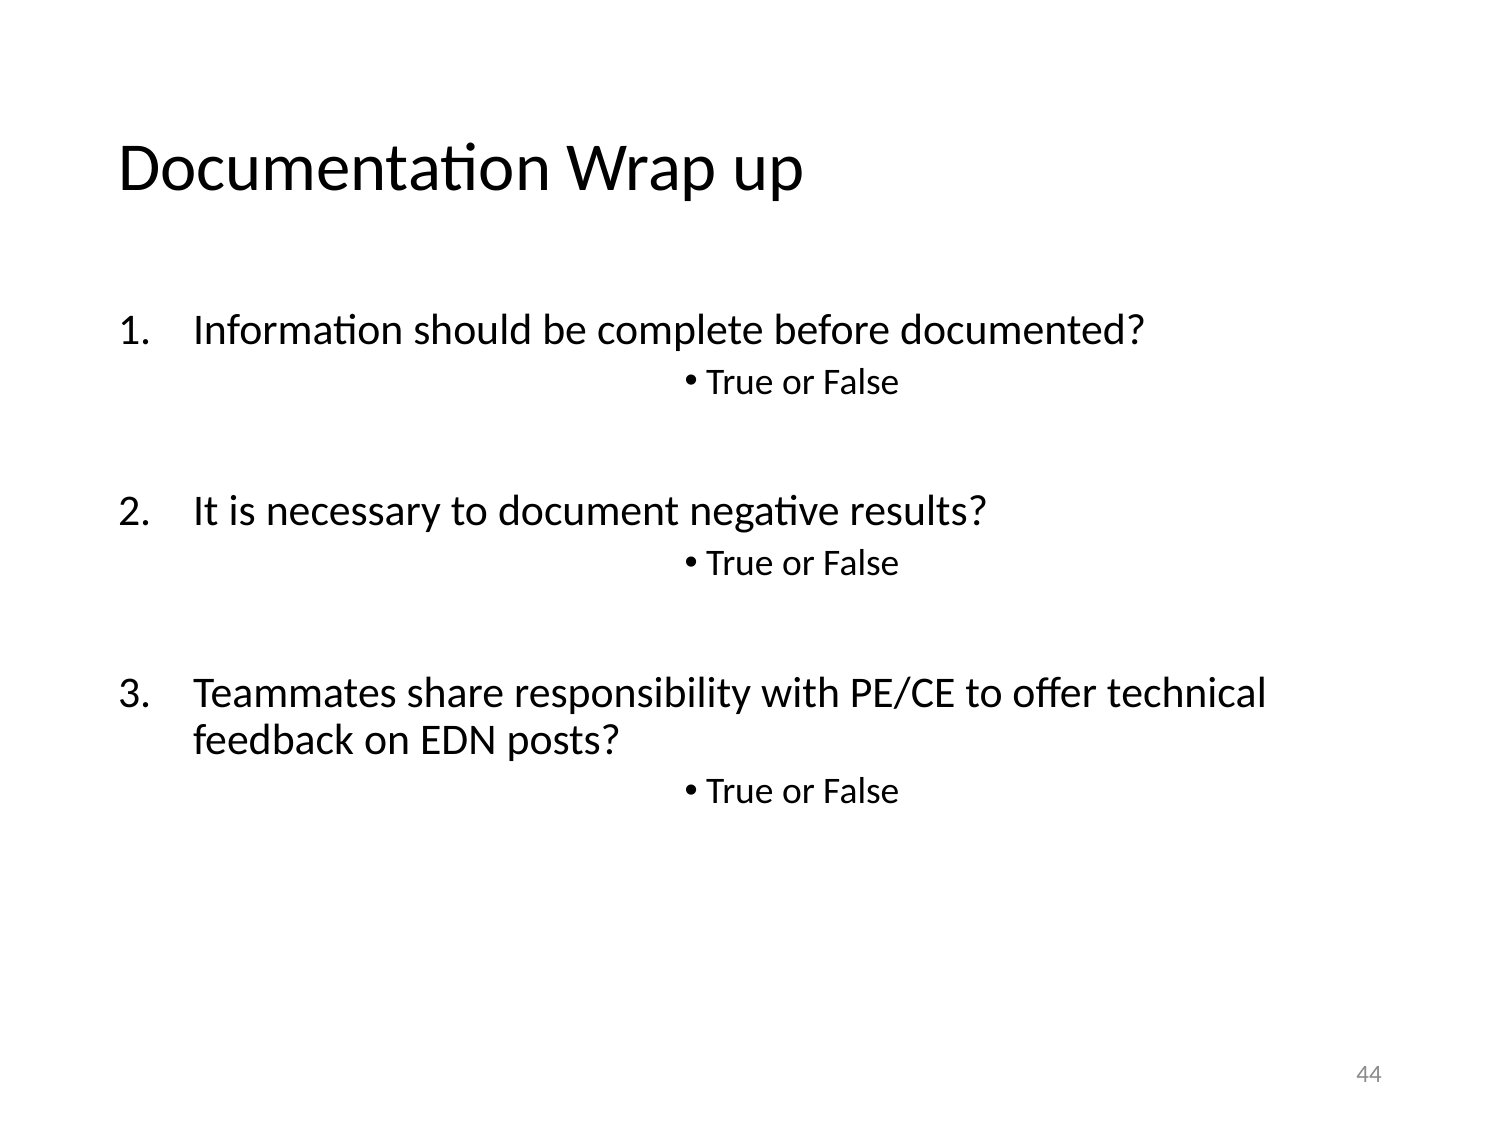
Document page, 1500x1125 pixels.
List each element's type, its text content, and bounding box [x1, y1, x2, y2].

slide_number 44 [1059, 1042, 1397, 1103]
list Information should be complete before documented? True or False It is necessary to document negative results? True or False Teammates share responsibility with PE/CE to offer technical feedback on EDN posts? True or False [103, 299, 1397, 1014]
title Documentation Wrap up [103, 59, 1397, 278]
